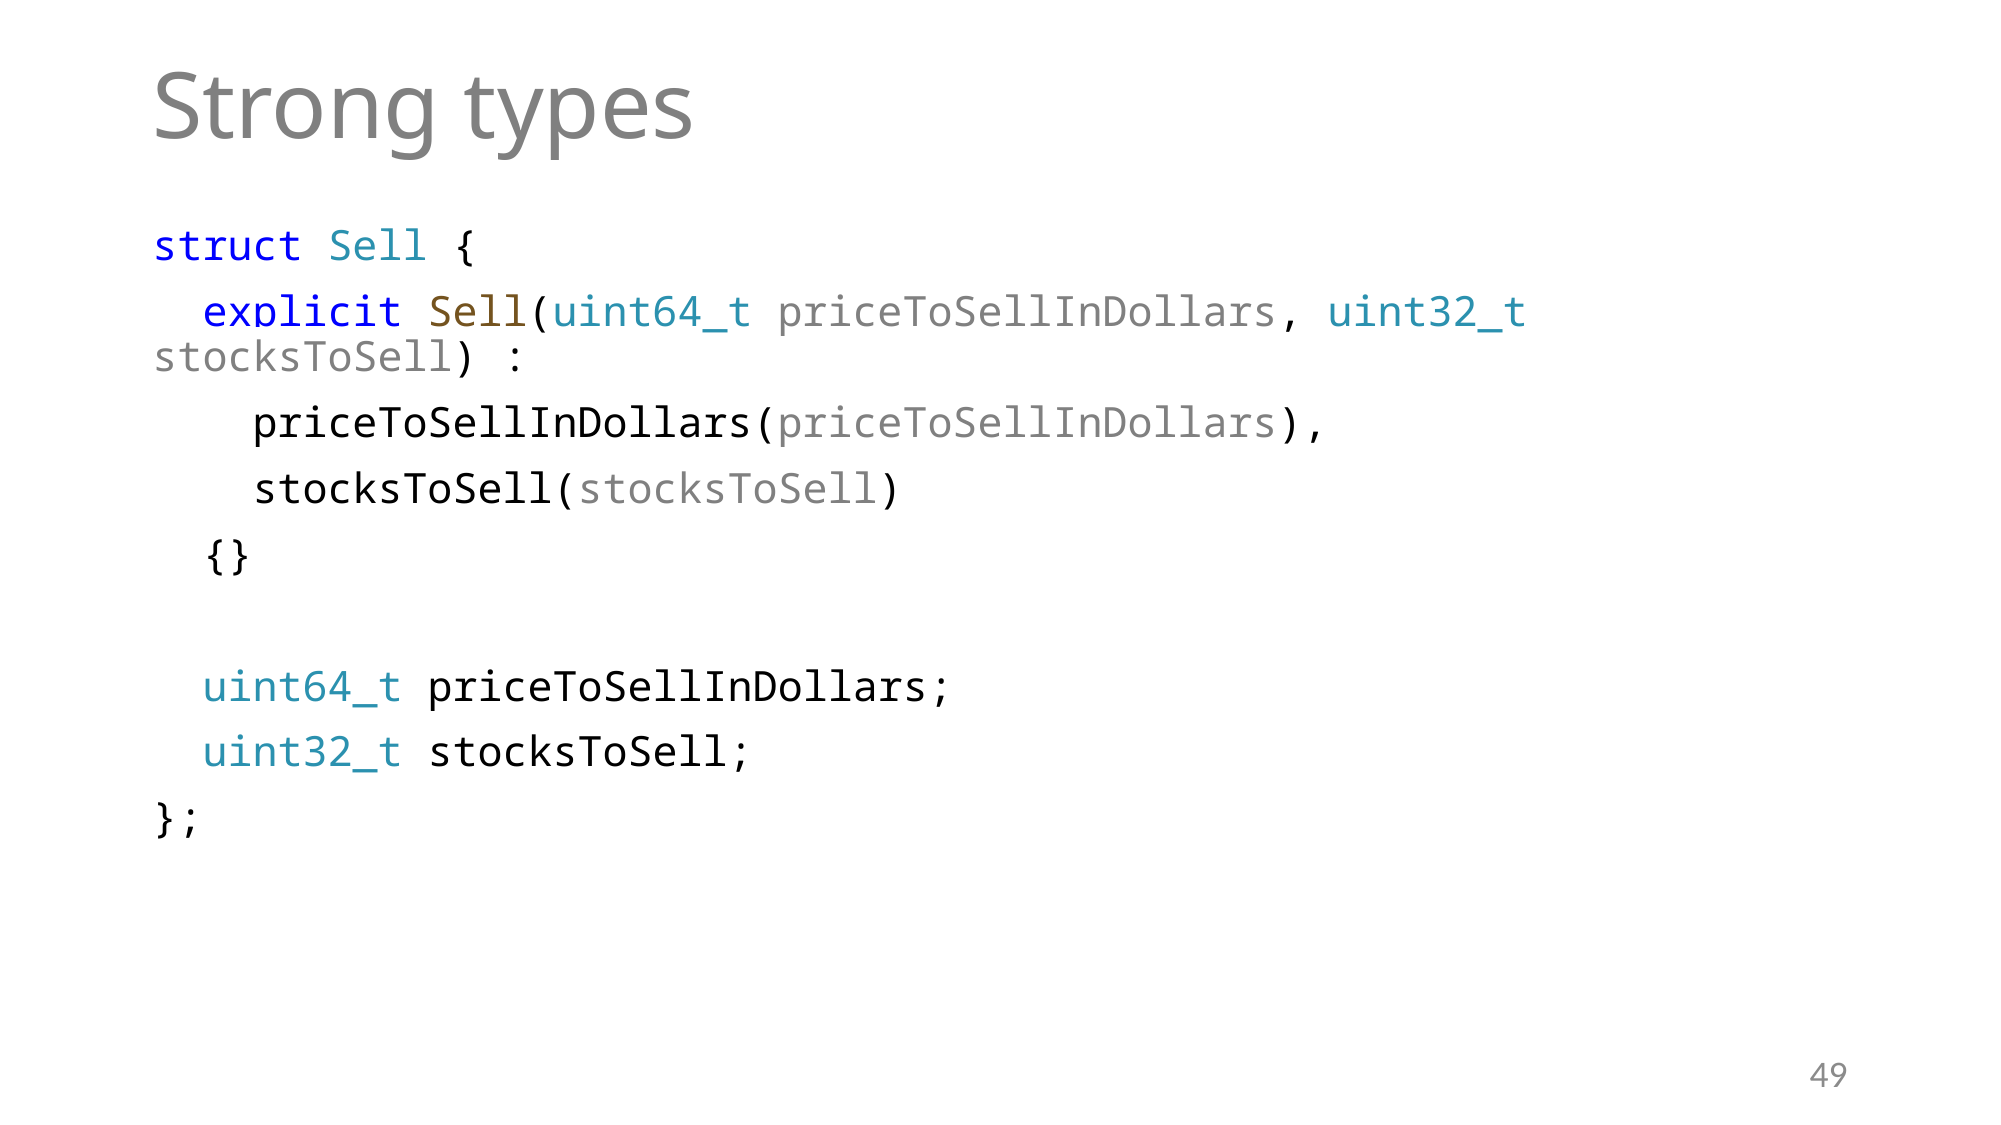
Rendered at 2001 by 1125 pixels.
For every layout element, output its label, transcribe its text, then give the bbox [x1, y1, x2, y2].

list struct Sell { explicit Sell(uint64_t priceToSellInDollars, uint32_t stocksToSell) : priceToSellInDollars(priceToSellInDollars), stocksToSell(stocksToSell) {} uint64_t priceToSellInDollars; uint32_t stocksToSell; }; [137, 217, 1863, 1043]
title Strong types [137, 0, 1863, 217]
slide_number 49 [1412, 1042, 1863, 1103]
